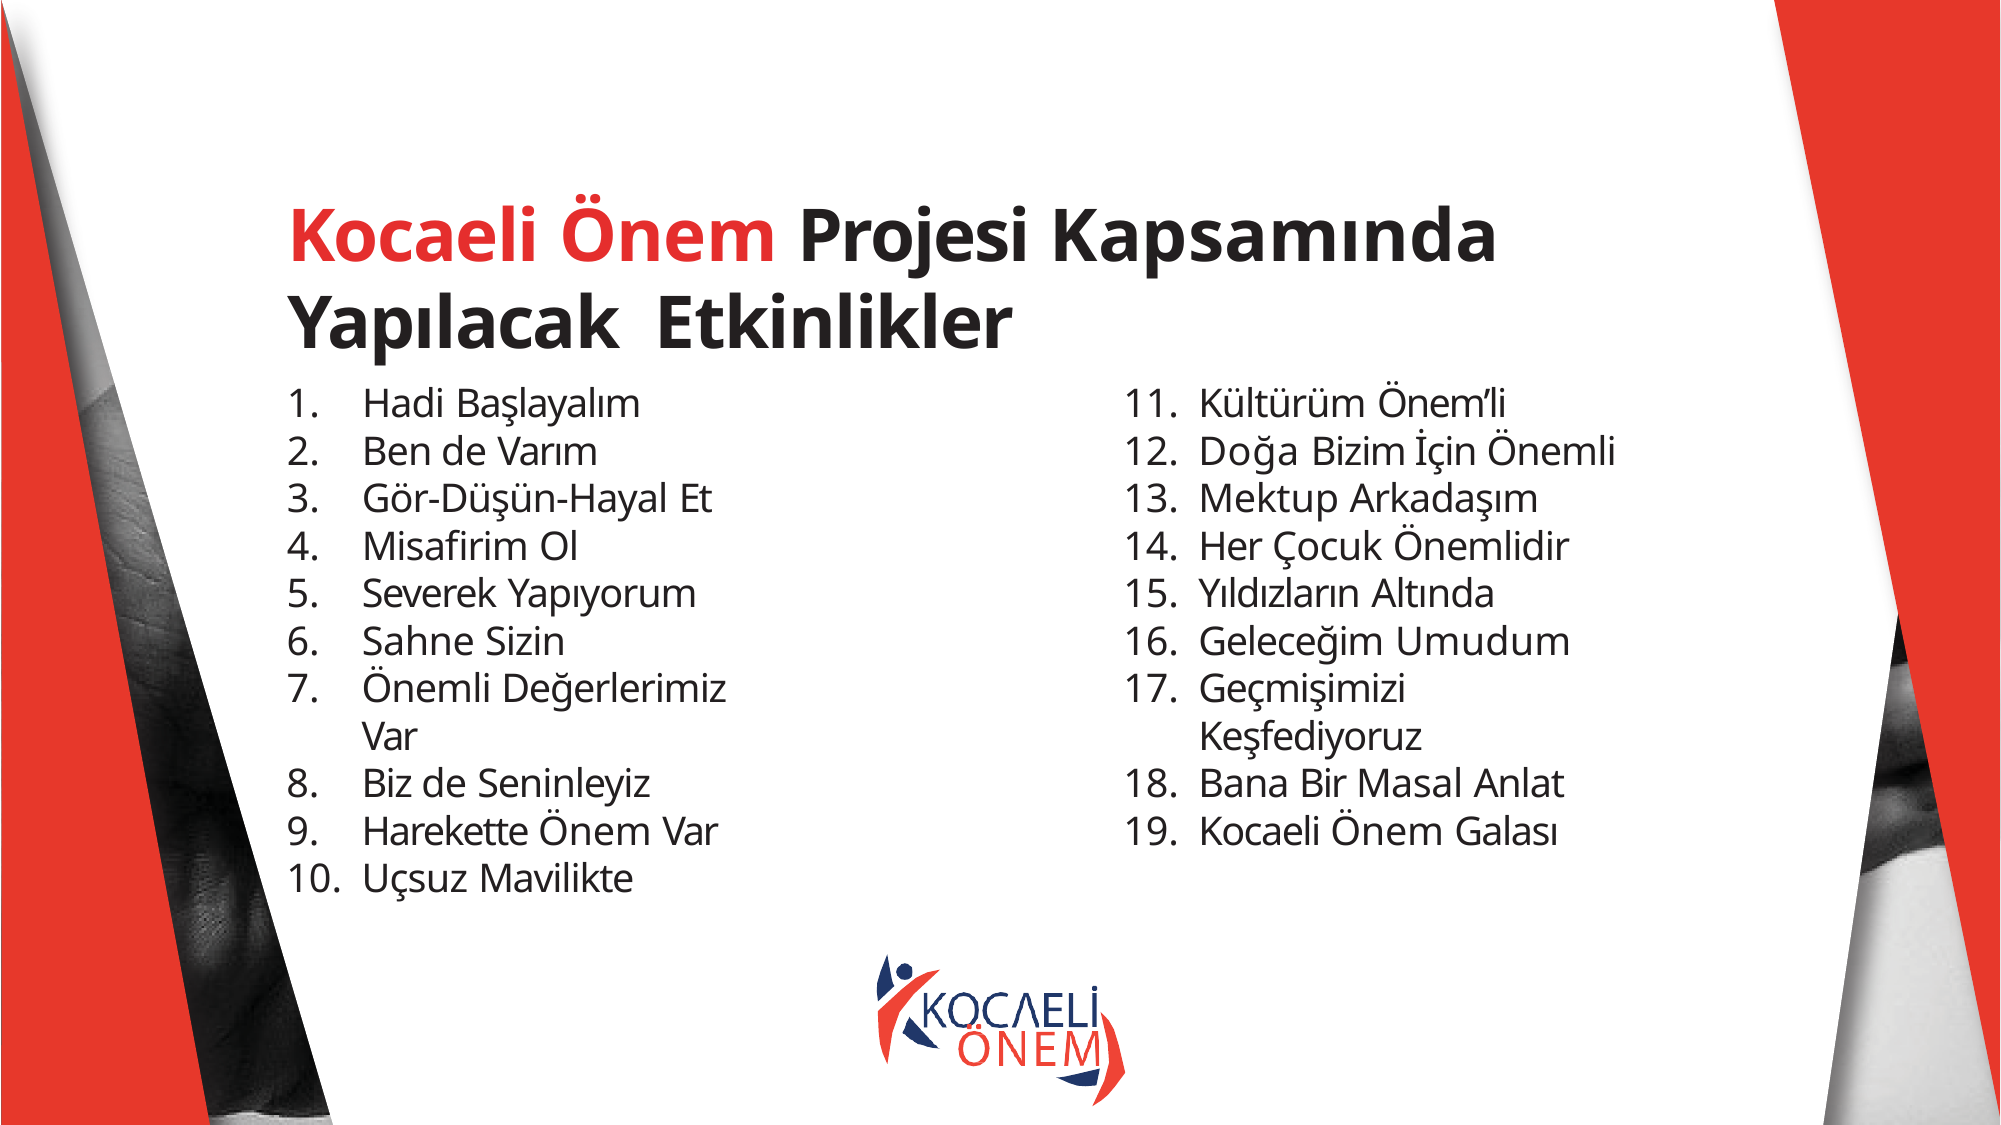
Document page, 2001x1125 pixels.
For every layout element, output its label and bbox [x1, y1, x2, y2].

text_box [1, 0, 2000, 1125]
